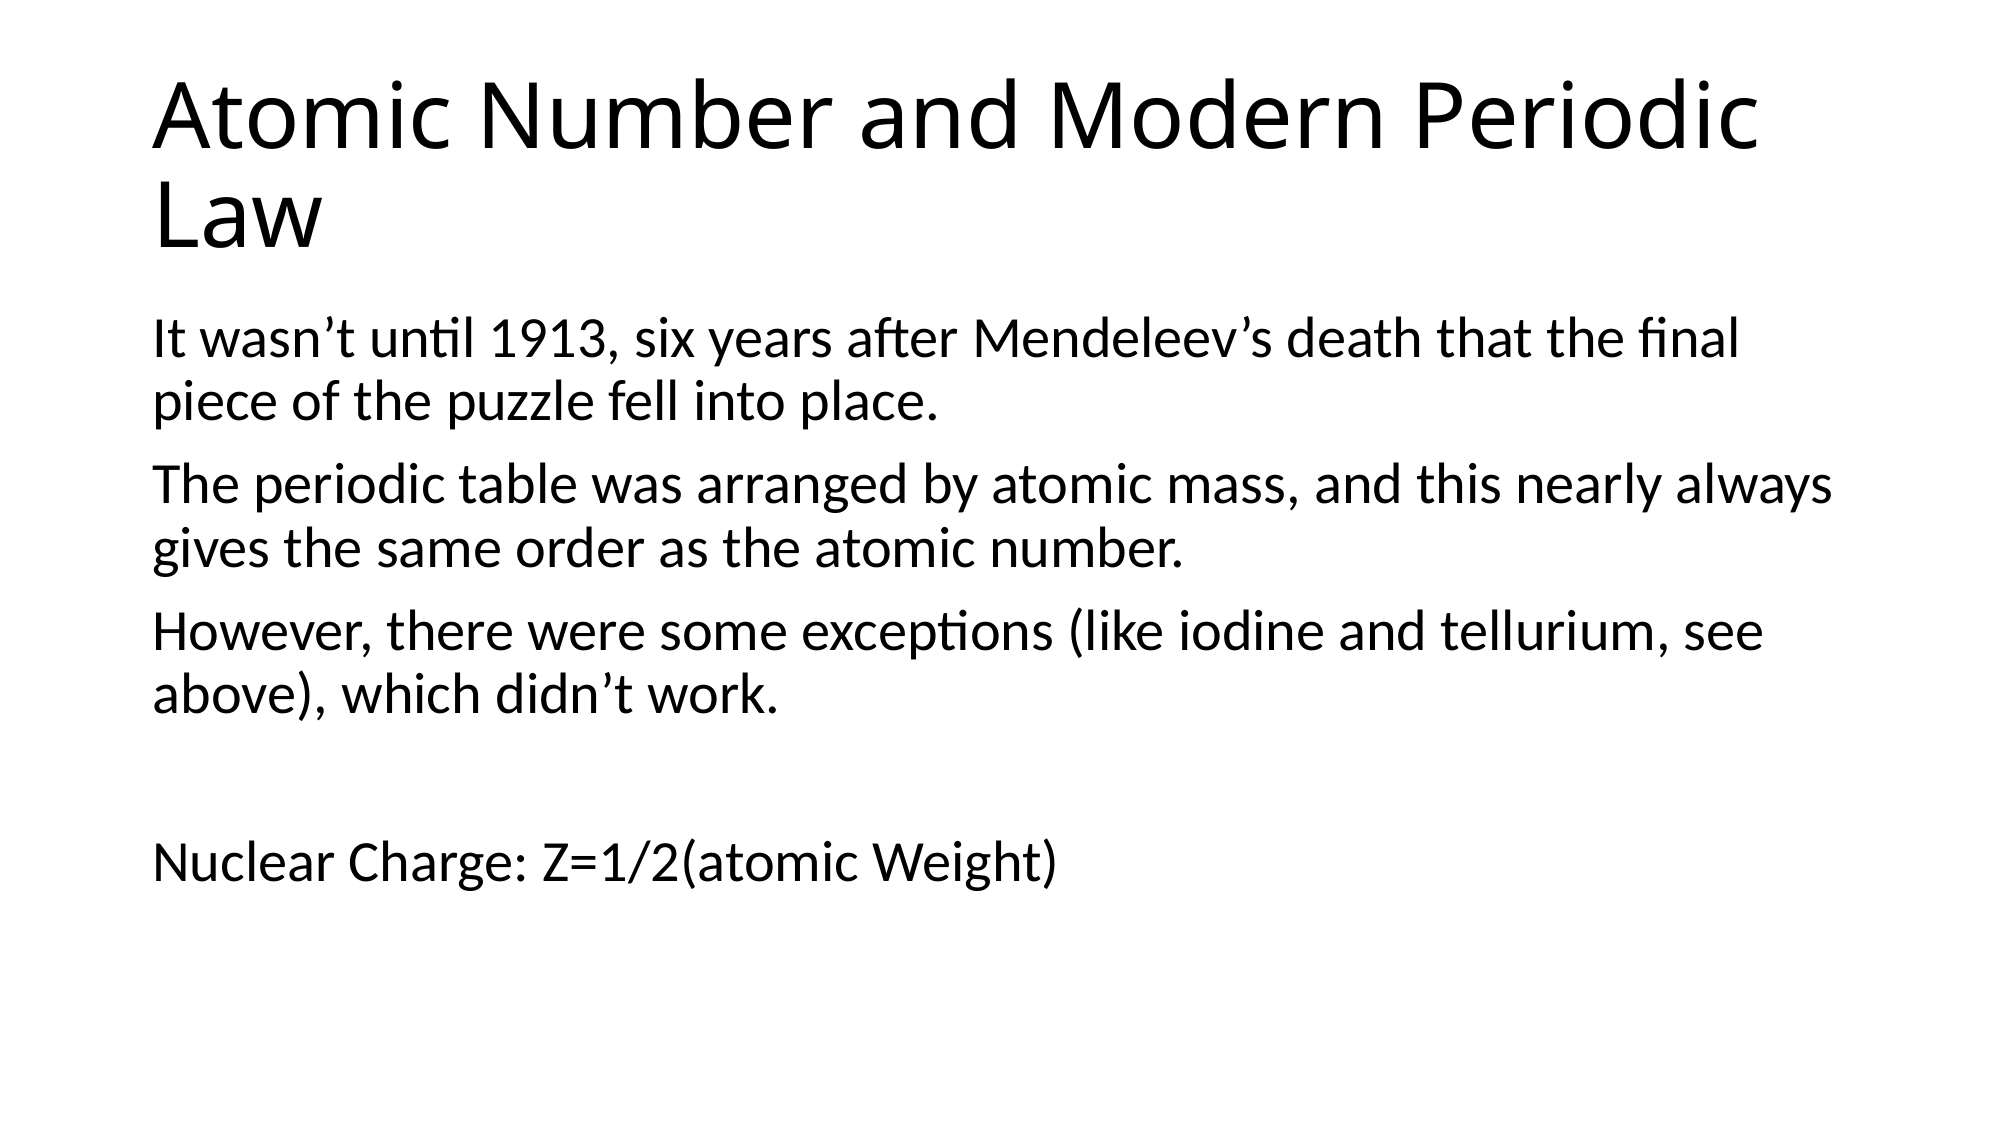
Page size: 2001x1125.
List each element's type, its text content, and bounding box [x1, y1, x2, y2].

list It wasn’t until 1913, six years after Mendeleev’s death that the final piece of the puzzle fell into place. The periodic table was arranged by atomic mass, and this nearly always gives the same order as the atomic number. However, there were some exceptions (like iodine and tellurium, see above), which didn’t work. Nuclear Charge: Z=1/2(atomic Weight) [137, 299, 1863, 1014]
title Atomic Number and Modern Periodic Law [137, 59, 1863, 278]
